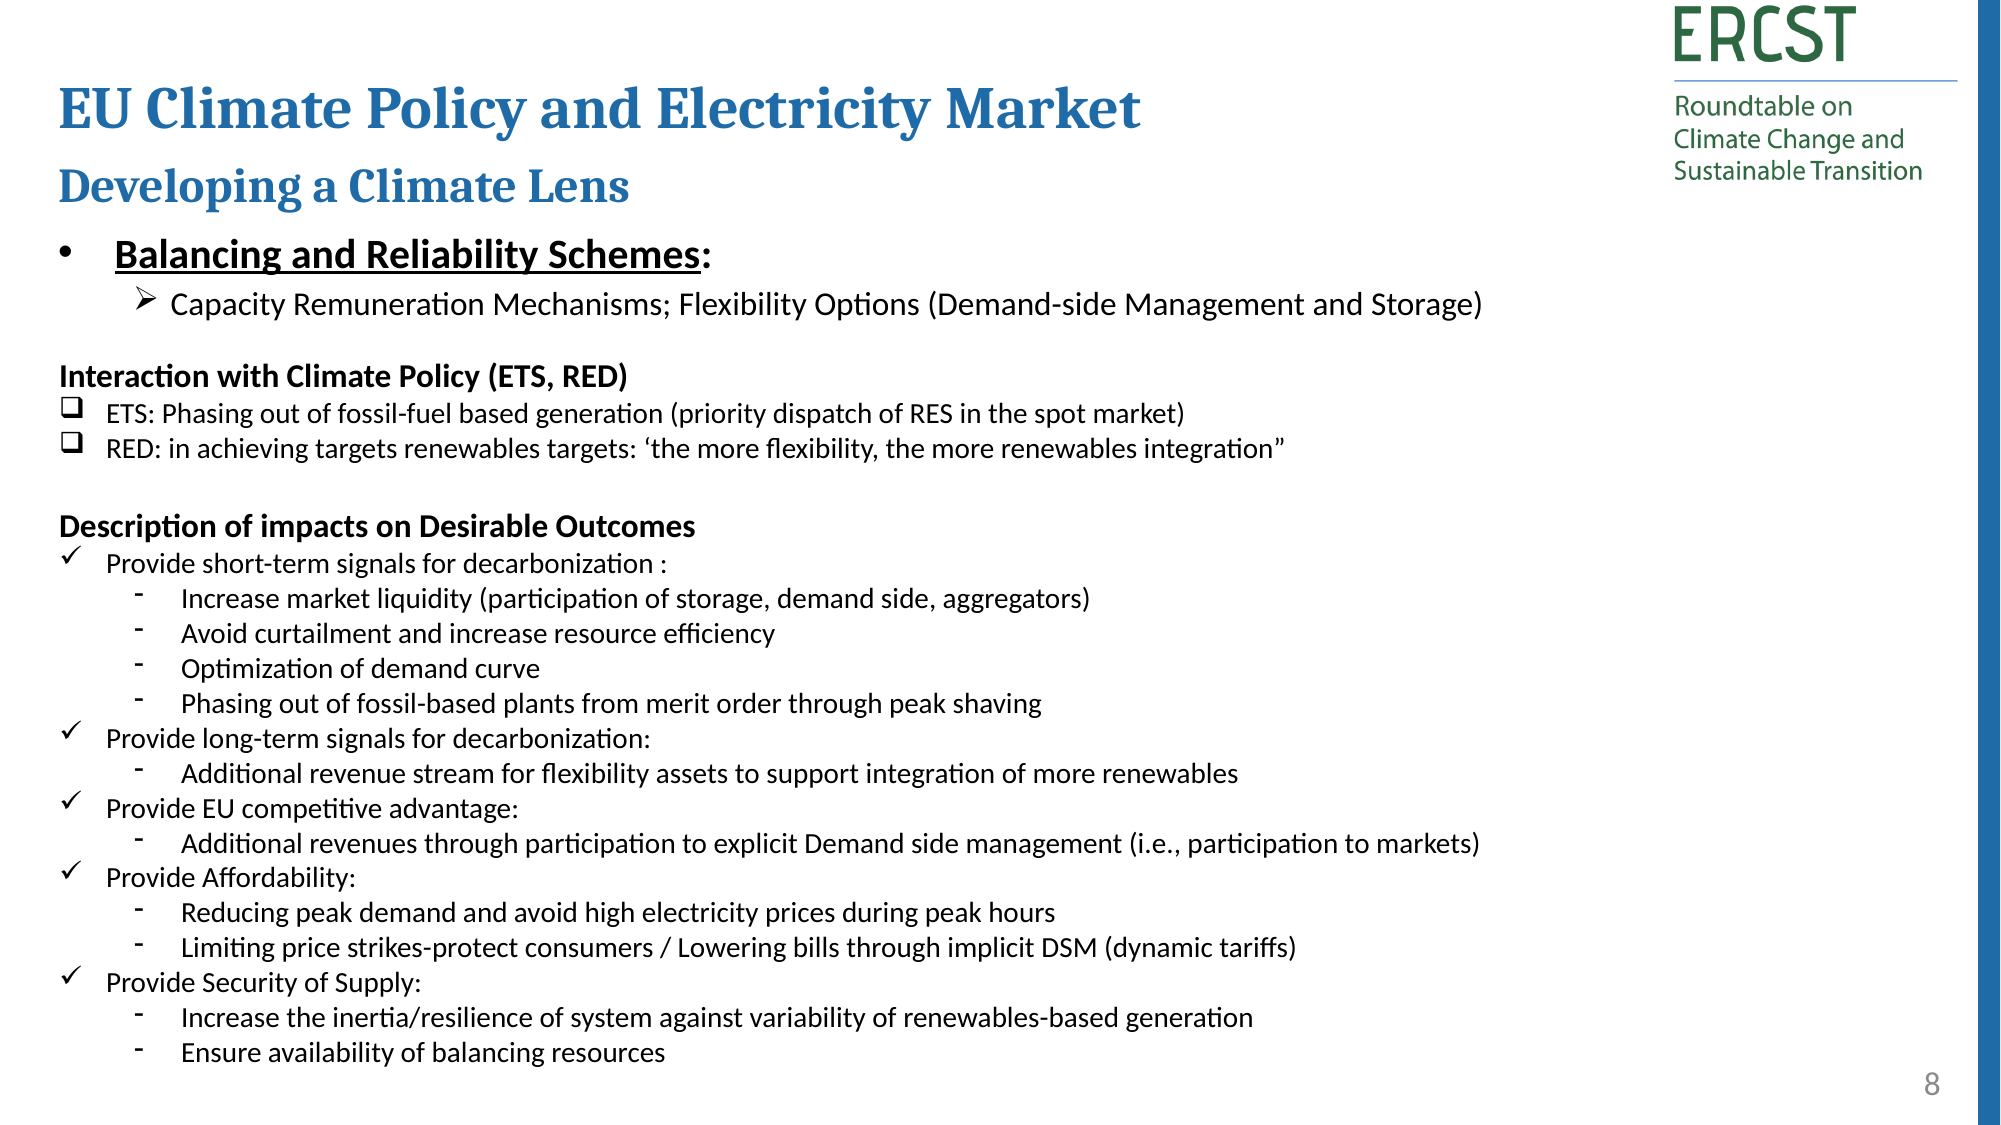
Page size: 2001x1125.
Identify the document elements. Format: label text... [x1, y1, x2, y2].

slide_number 8 [1505, 1051, 1956, 1112]
text_box Interaction with Climate Policy (ETS, RED) ETS: Phasing out of fossil-fuel based generation (priority dispatch of RES in the spot market) RED: in achieving targets renewables targets: ‘the more flexibility, the more renewables integration” Description of impacts on Desirable Outcomes Provide short-term signals for decarbonization : Increase market liquidity (participation of storage, demand side, aggregators) Avoid curtailment and increase resource efficiency Optimization of demand curve Phasing out of fossil-based plants from merit order through peak shaving Provide long-term signals for decarbonization: Additional revenue stream for flexibility assets to support integration of more renewables Provide EU competitive advantage: Additional revenues through participation to explicit Demand side management (i.e., participation to markets) Provide Affordability: Reducing peak demand and avoid high electricity prices during peak hours Limiting price strikes-protect consumers / Lowering bills through implicit DSM (dynamic tariffs) Provide Security of Supply: Increase the inertia/resilience of system against variability of renewables-based generation Ensure availability of balancing resources [44, 347, 1839, 1076]
picture [1660, 4, 1975, 181]
list Balancing and Reliability Schemes: Capacity Remuneration Mechanisms; Flexibility Options (Demand-side Management and Storage) [43, 208, 1696, 359]
list EU Climate Policy and Electricity Market Developing a Climate Lens [43, 68, 1838, 221]
